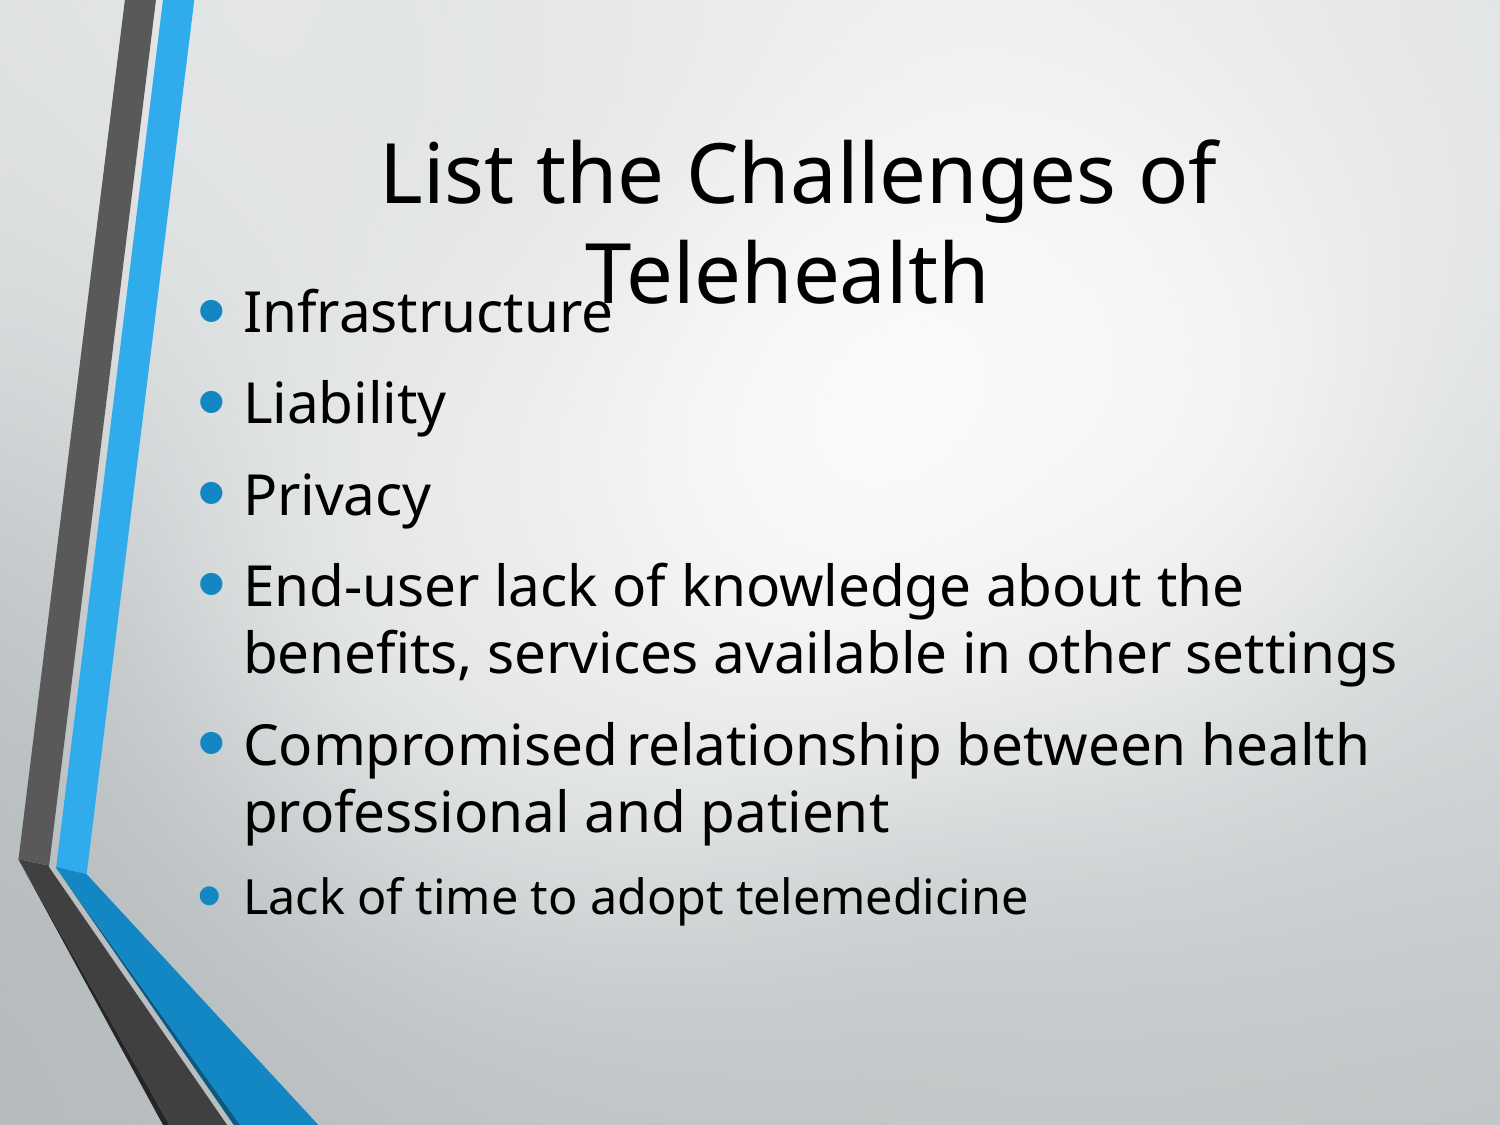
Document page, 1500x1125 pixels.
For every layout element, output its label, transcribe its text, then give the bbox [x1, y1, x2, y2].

list Infrastructure Liability Privacy End-user lack of knowledge about the benefits, services available in other settings Compromised relationship between health professional and patient Lack of time to adopt telemedicine [182, 268, 1416, 950]
title List the Challenges of Telehealth [182, 112, 1416, 268]
